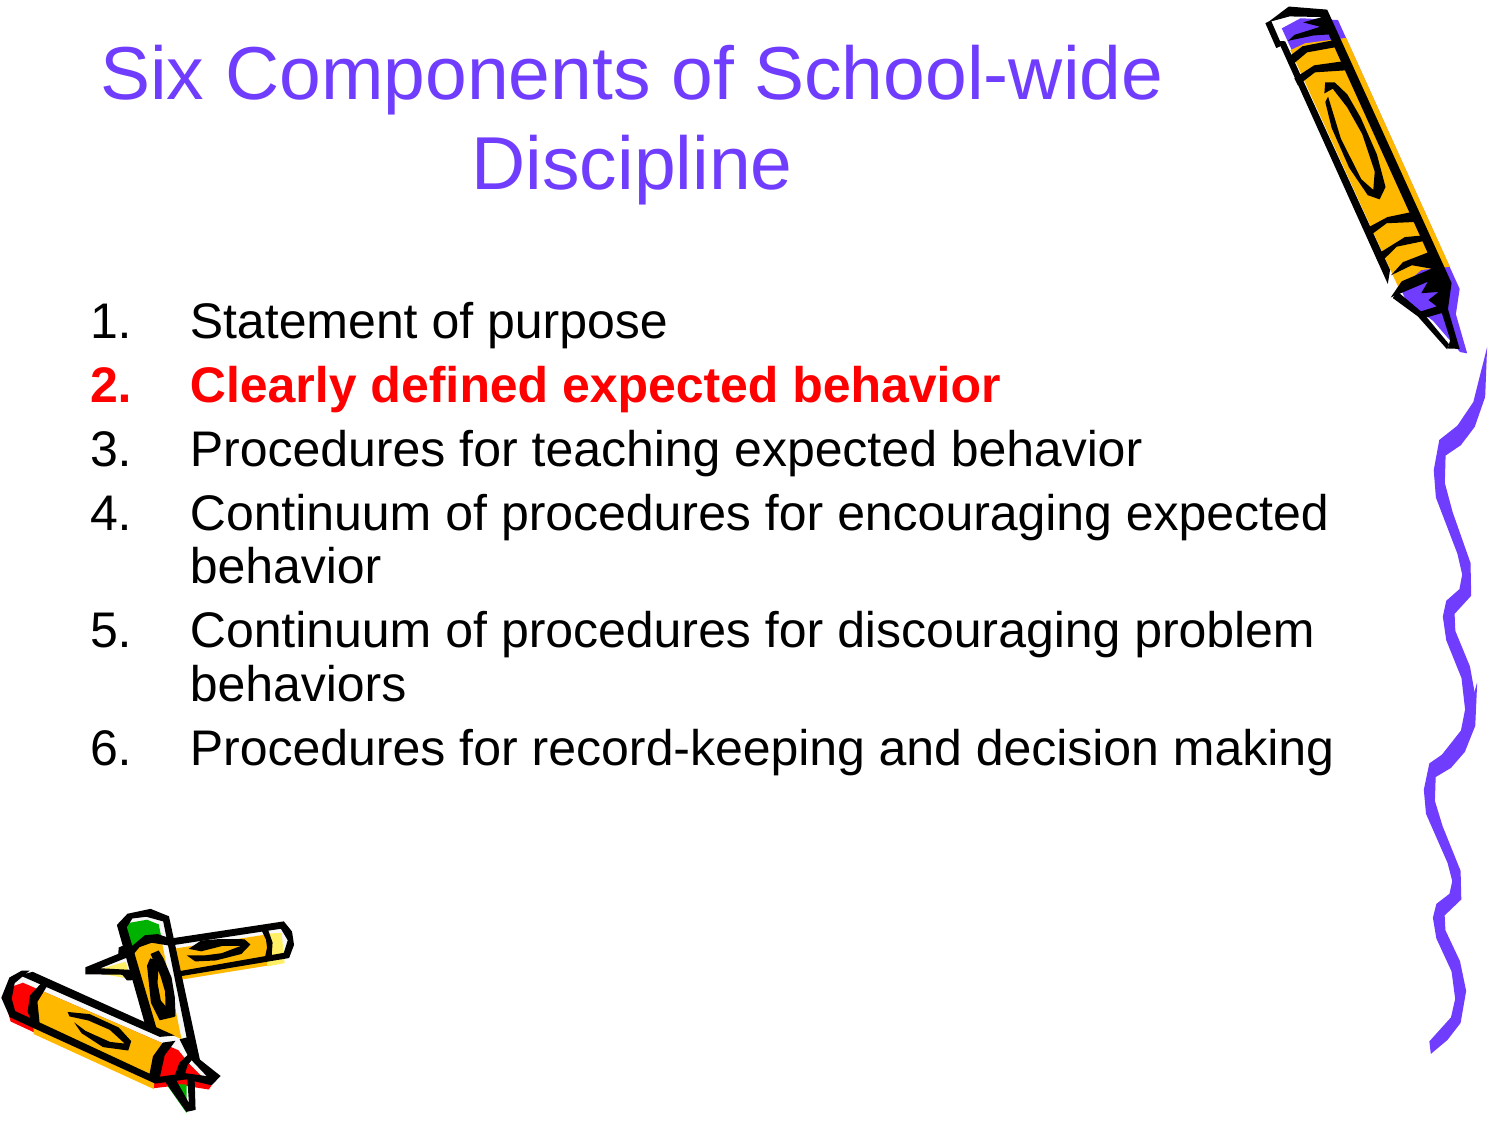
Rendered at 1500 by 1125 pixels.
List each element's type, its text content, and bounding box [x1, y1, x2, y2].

title Six Components of School-wide Discipline [24, 24, 1240, 213]
list Statement of purpose Clearly defined expected behavior Procedures for teaching expected behavior Continuum of procedures for encouraging expected behavior Continuum of procedures for discouraging problem behaviors Procedures for record-keeping and decision making [74, 287, 1426, 926]
